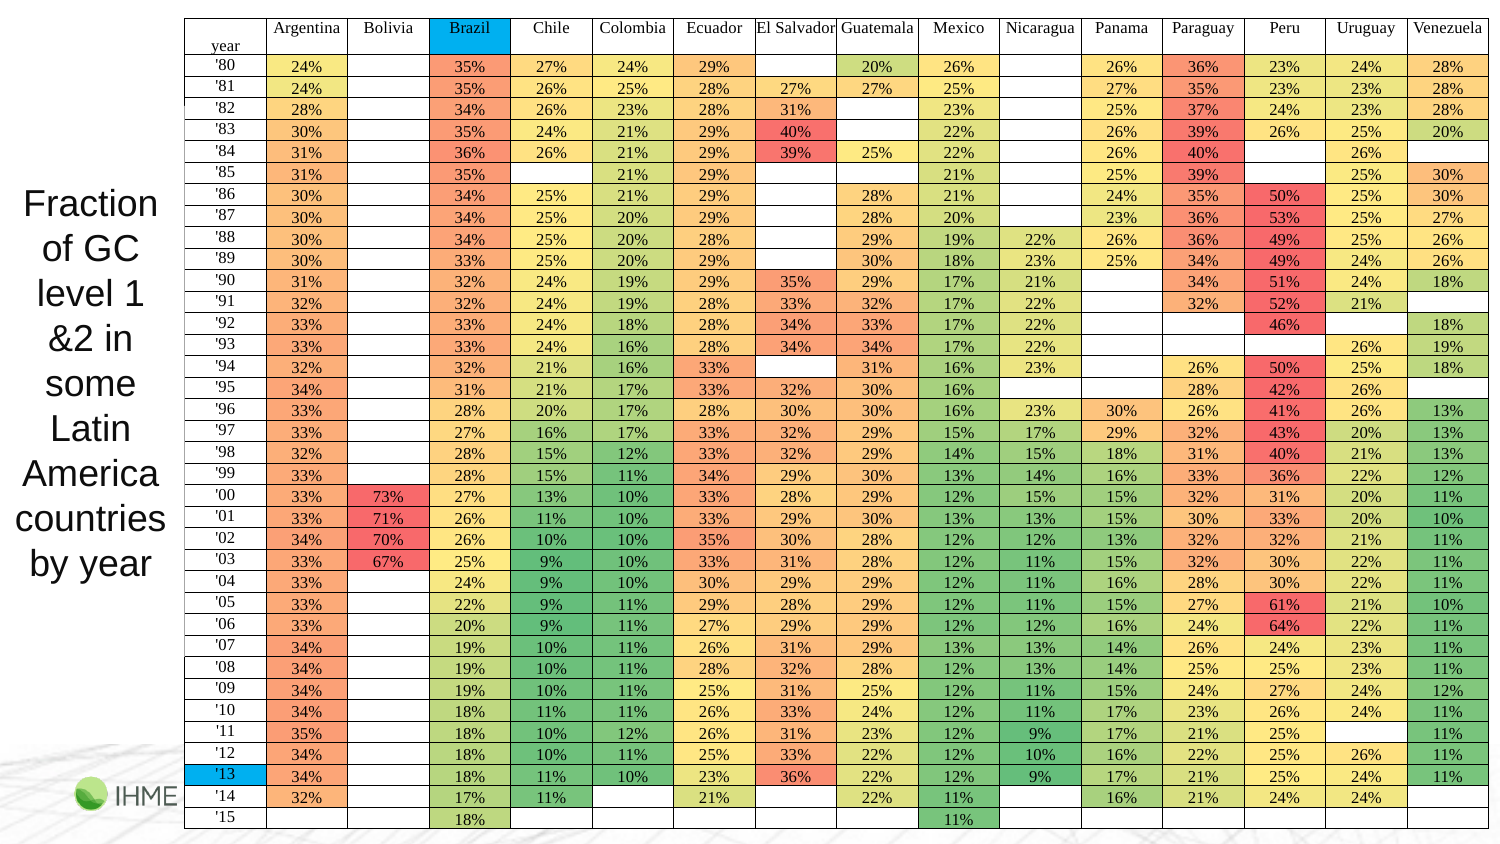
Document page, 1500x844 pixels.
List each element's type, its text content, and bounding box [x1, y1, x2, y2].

table_cell 32% [267, 442, 347, 463]
table_cell 12% [919, 743, 999, 764]
table_cell 11% [1408, 765, 1488, 785]
table_cell 26% [1163, 636, 1244, 656]
table_cell 14% [1000, 464, 1081, 484]
table_cell 20% [593, 249, 673, 269]
table_cell 11% [593, 657, 673, 678]
table_cell 20% [1326, 485, 1407, 506]
table_cell 30% [267, 206, 347, 226]
table_cell 10% [593, 485, 673, 506]
table_cell [348, 184, 429, 205]
table_cell 19% [1408, 335, 1488, 355]
table_cell [348, 464, 429, 484]
table_cell 22% [837, 786, 918, 807]
table_cell 12% [919, 700, 999, 721]
table_cell 23% [674, 765, 755, 785]
table_cell [1408, 808, 1488, 828]
table_cell 33% [430, 335, 510, 355]
table_cell 32% [756, 657, 836, 678]
table_cell 34% [837, 335, 918, 355]
table_cell 31% [756, 636, 836, 656]
table_cell 37% [1163, 98, 1244, 119]
table_cell 31% [756, 98, 836, 119]
table_cell 36% [1163, 227, 1244, 248]
table_cell [348, 335, 429, 355]
table_cell 13% [1000, 507, 1081, 527]
table_cell [348, 55, 429, 76]
table_cell 26% [511, 98, 592, 119]
table_header Argentina [267, 19, 347, 54]
table_cell 25% [1326, 206, 1407, 226]
table_cell [1082, 378, 1162, 398]
table_cell 11% [511, 507, 592, 527]
table_cell 16% [1082, 571, 1162, 592]
table_cell '15 [185, 808, 266, 828]
table_cell '06 [187, 614, 266, 635]
table_cell 28% [837, 657, 918, 678]
table_cell 12% [1408, 464, 1488, 484]
table_cell 28% [674, 335, 755, 355]
table_cell 13% [919, 636, 999, 656]
table_cell 19% [430, 657, 510, 678]
table_cell 29% [674, 249, 755, 269]
table_cell 23% [837, 722, 918, 742]
table_cell [348, 657, 429, 678]
table_cell [348, 700, 429, 721]
table_cell 34% [267, 378, 347, 398]
table_cell 29% [756, 571, 836, 592]
table_cell 13% [1000, 636, 1081, 656]
table_cell 22% [1000, 335, 1081, 355]
table_cell [511, 163, 592, 183]
table_cell 18% [430, 700, 510, 721]
table_cell 29% [674, 55, 755, 76]
table_cell 26% [919, 55, 999, 76]
table_cell [1163, 808, 1244, 828]
table_cell 24% [1326, 700, 1407, 721]
table_cell 26% [430, 507, 510, 527]
table_cell 39% [1163, 163, 1244, 183]
table_cell 18% [1408, 313, 1488, 334]
table_cell 29% [756, 507, 836, 527]
table_cell 11% [1408, 528, 1488, 549]
table_cell '89 [187, 249, 266, 269]
table_cell 33% [267, 464, 347, 484]
table_cell 12% [919, 765, 999, 785]
table_cell 24% [1326, 786, 1407, 807]
table_cell [348, 593, 429, 613]
table_cell 24% [1326, 55, 1407, 76]
table_cell 19% [593, 270, 673, 291]
table_cell 15% [1000, 485, 1081, 506]
table_cell 13% [1408, 421, 1488, 441]
table_cell 64% [1245, 614, 1325, 635]
table_cell [267, 808, 347, 828]
table_cell 33% [267, 313, 347, 334]
table_cell 19% [430, 636, 510, 656]
table_cell '84 [187, 141, 266, 162]
table_cell 14% [1082, 636, 1162, 656]
table_cell 27% [837, 77, 918, 97]
table_cell 30% [756, 528, 836, 549]
picture [0, 744, 1500, 844]
table_cell 27% [430, 485, 510, 506]
table_cell 33% [267, 550, 347, 570]
table_cell 17% [593, 378, 673, 398]
table_cell [1245, 808, 1325, 828]
table_cell 34% [430, 184, 510, 205]
table_cell 15% [1082, 507, 1162, 527]
table_cell 26% [1326, 399, 1407, 420]
table_cell 32% [1163, 550, 1244, 570]
table_cell 11% [593, 636, 673, 656]
table_cell 42% [1245, 378, 1325, 398]
table_cell 30% [837, 464, 918, 484]
table_cell 17% [1082, 700, 1162, 721]
table_cell 27% [1082, 77, 1162, 97]
table_cell 25% [1326, 163, 1407, 183]
table_cell 24% [511, 120, 592, 140]
table_cell 22% [919, 141, 999, 162]
table_cell 24% [511, 292, 592, 312]
table_cell 17% [919, 270, 999, 291]
table_cell 28% [674, 98, 755, 119]
table_cell [348, 614, 429, 635]
table_cell 25% [919, 77, 999, 97]
table_cell 50% [1245, 184, 1325, 205]
table_cell 33% [674, 550, 755, 570]
table_cell 50% [1245, 356, 1325, 377]
table_cell [1082, 313, 1162, 334]
table_cell [756, 55, 836, 76]
table_cell 17% [430, 786, 510, 807]
table_cell 39% [1163, 120, 1244, 140]
table_header Nicaragua [1000, 19, 1081, 54]
table_cell 12% [919, 485, 999, 506]
text_box Fraction of GC level 1 &2 in some Latin America countries by year [0, 104, 187, 659]
table_cell 30% [674, 571, 755, 592]
table_cell 21% [1163, 765, 1244, 785]
table_cell [1082, 270, 1162, 291]
table_cell 30% [837, 378, 918, 398]
table_cell 29% [837, 270, 918, 291]
table_cell 29% [837, 442, 918, 463]
table_header Guatemala [837, 19, 918, 54]
table_cell 52% [1245, 292, 1325, 312]
table_cell '04 [187, 571, 266, 592]
table_cell 34% [430, 206, 510, 226]
table_cell 33% [1163, 464, 1244, 484]
table_cell 33% [837, 313, 918, 334]
table_cell 31% [837, 356, 918, 377]
table_cell 31% [267, 163, 347, 183]
table_cell '05 [187, 593, 266, 613]
table_cell 11% [593, 593, 673, 613]
table_cell 26% [1245, 120, 1325, 140]
table_cell 28% [674, 77, 755, 97]
table_cell 21% [593, 163, 673, 183]
table_cell '12 [185, 743, 266, 764]
table_cell 16% [919, 356, 999, 377]
table_cell 24% [267, 55, 347, 76]
table_cell 10% [593, 765, 673, 785]
table_cell 25% [511, 206, 592, 226]
table_cell 33% [267, 614, 347, 635]
table_cell 17% [919, 292, 999, 312]
table_cell 22% [1326, 571, 1407, 592]
table_cell 10% [1408, 593, 1488, 613]
table_cell 33% [674, 421, 755, 441]
table_cell 29% [837, 614, 918, 635]
table_cell 67% [348, 550, 429, 570]
table_cell 12% [1000, 528, 1081, 549]
table_cell 12% [919, 614, 999, 635]
table_cell 21% [1326, 528, 1407, 549]
table_cell 25% [511, 184, 592, 205]
table_cell 16% [919, 378, 999, 398]
table_cell 13% [1082, 528, 1162, 549]
table_cell [348, 270, 429, 291]
table_cell 32% [837, 292, 918, 312]
table_cell [837, 808, 918, 828]
table_cell 24% [1163, 614, 1244, 635]
table_cell '92 [187, 313, 266, 334]
table_cell 16% [919, 399, 999, 420]
table_cell 25% [1326, 120, 1407, 140]
table_cell 13% [919, 507, 999, 527]
table_cell '88 [187, 227, 266, 248]
table_cell 28% [674, 657, 755, 678]
table_cell 20% [511, 399, 592, 420]
table_cell 28% [674, 399, 755, 420]
table_cell 11% [1000, 571, 1081, 592]
table_cell 12% [919, 528, 999, 549]
table_cell 36% [1163, 55, 1244, 76]
table_cell 31% [267, 141, 347, 162]
table_cell 25% [1326, 227, 1407, 248]
table_cell '93 [187, 335, 266, 355]
table_cell 10% [511, 743, 592, 764]
table_cell 23% [1245, 77, 1325, 97]
table_cell 22% [1000, 313, 1081, 334]
table_cell 10% [593, 550, 673, 570]
table_cell 18% [430, 743, 510, 764]
table_cell [1408, 292, 1488, 312]
table_cell 32% [267, 786, 347, 807]
table_cell 34% [430, 98, 510, 119]
table_cell 22% [837, 743, 918, 764]
table_cell 33% [267, 507, 347, 527]
table_cell 23% [1326, 636, 1407, 656]
table_cell 25% [1245, 657, 1325, 678]
table_cell 9% [1000, 765, 1081, 785]
table_cell 33% [674, 378, 755, 398]
table_cell 32% [756, 421, 836, 441]
table_cell 26% [1082, 120, 1162, 140]
table_cell 30% [1163, 507, 1244, 527]
table_cell 25% [1082, 249, 1162, 269]
table_cell 24% [1245, 786, 1325, 807]
table_cell 49% [1245, 227, 1325, 248]
table_cell 49% [1245, 249, 1325, 269]
table_cell 53% [1245, 206, 1325, 226]
table_cell 29% [756, 614, 836, 635]
table_cell 34% [267, 528, 347, 549]
table_cell [511, 808, 592, 828]
table_cell 29% [674, 141, 755, 162]
table_cell 11% [593, 679, 673, 699]
table_cell 25% [430, 550, 510, 570]
table_cell 18% [1408, 270, 1488, 291]
table_cell 12% [919, 571, 999, 592]
table_cell 16% [593, 335, 673, 355]
table_cell 25% [511, 249, 592, 269]
table_cell 16% [1082, 786, 1162, 807]
table_cell 11% [511, 765, 592, 785]
table_cell 18% [919, 249, 999, 269]
table_cell 25% [1245, 722, 1325, 742]
table_cell 25% [1326, 356, 1407, 377]
table_cell 10% [593, 507, 673, 527]
table_cell 23% [1326, 657, 1407, 678]
table_cell 26% [430, 528, 510, 549]
table_cell [837, 163, 918, 183]
table_cell 28% [430, 399, 510, 420]
table_cell 11% [1408, 571, 1488, 592]
table_header Mexico [919, 19, 999, 54]
table_cell [756, 163, 836, 183]
table_cell 15% [511, 442, 592, 463]
table_cell 39% [756, 141, 836, 162]
table_cell 17% [919, 335, 999, 355]
table_cell 28% [674, 292, 755, 312]
table_cell 40% [1163, 141, 1244, 162]
table_cell 25% [1163, 657, 1244, 678]
table_cell 20% [593, 206, 673, 226]
table_cell [1245, 335, 1325, 355]
table_cell 32% [1163, 528, 1244, 549]
table_cell '07 [187, 636, 266, 656]
table_cell 29% [837, 593, 918, 613]
table_cell 34% [430, 227, 510, 248]
table_cell [1000, 786, 1081, 807]
table_cell 19% [919, 227, 999, 248]
table_cell [756, 356, 836, 377]
table_cell '14 [185, 786, 266, 807]
table_cell 26% [1408, 227, 1488, 248]
table_cell 10% [593, 528, 673, 549]
table_cell 25% [593, 77, 673, 97]
table_cell 22% [1000, 227, 1081, 248]
table_cell [1000, 184, 1081, 205]
table_cell 30% [756, 399, 836, 420]
table_cell [1000, 98, 1081, 119]
table_cell [593, 786, 673, 807]
table_cell 26% [1163, 399, 1244, 420]
table_cell 26% [1082, 55, 1162, 76]
table_cell 24% [1163, 679, 1244, 699]
table_cell 30% [837, 249, 918, 269]
table_header Bolivia [348, 19, 429, 54]
table_cell 29% [674, 593, 755, 613]
table_cell [1000, 163, 1081, 183]
table_cell 30% [267, 227, 347, 248]
table_cell 9% [511, 550, 592, 570]
table_cell 24% [1245, 636, 1325, 656]
table_cell [1000, 378, 1081, 398]
table_cell 32% [267, 292, 347, 312]
table_cell 27% [674, 614, 755, 635]
table_cell 29% [674, 120, 755, 140]
table_cell [1163, 335, 1244, 355]
table_cell 35% [756, 270, 836, 291]
table_cell 32% [430, 292, 510, 312]
table_cell 33% [267, 485, 347, 506]
table_cell [1000, 808, 1081, 828]
table_cell 25% [1326, 184, 1407, 205]
table_cell 15% [511, 464, 592, 484]
table_cell 36% [1163, 206, 1244, 226]
table_cell 21% [1163, 722, 1244, 742]
table_header Uruguay [1326, 19, 1407, 54]
table_cell [348, 292, 429, 312]
table_cell [593, 808, 673, 828]
table_cell 26% [1326, 335, 1407, 355]
table_cell 29% [837, 227, 918, 248]
table_cell 28% [837, 206, 918, 226]
table_cell [1245, 141, 1325, 162]
table_header Brazil [430, 19, 510, 54]
table_cell 34% [1163, 270, 1244, 291]
table_cell 23% [919, 98, 999, 119]
table_cell 28% [1408, 55, 1488, 76]
table_cell 16% [593, 356, 673, 377]
table_cell 25% [1245, 765, 1325, 785]
table_cell 33% [756, 743, 836, 764]
table_cell 18% [430, 722, 510, 742]
table_cell '96 [187, 399, 266, 420]
table_cell 33% [267, 399, 347, 420]
table_cell [1408, 141, 1488, 162]
table_cell 23% [1163, 700, 1244, 721]
table_cell 33% [267, 335, 347, 355]
table_cell 32% [756, 442, 836, 463]
table_cell 9% [1000, 722, 1081, 742]
table_cell [1408, 786, 1488, 807]
table_cell [1408, 378, 1488, 398]
table_cell 24% [511, 313, 592, 334]
table_cell 9% [511, 593, 592, 613]
table_cell 29% [837, 636, 918, 656]
table_cell 11% [1408, 485, 1488, 506]
table_cell 25% [674, 743, 755, 764]
table_cell [1000, 206, 1081, 226]
table_cell 12% [593, 722, 673, 742]
table_cell '08 [185, 657, 266, 678]
table_cell [348, 399, 429, 420]
table_cell 35% [430, 120, 510, 140]
table_cell 33% [674, 507, 755, 527]
table_cell 20% [1326, 507, 1407, 527]
table_cell [1326, 722, 1407, 742]
table_cell 13% [1408, 442, 1488, 463]
table_cell 24% [1326, 270, 1407, 291]
table_cell 30% [1408, 184, 1488, 205]
table_cell 23% [1000, 356, 1081, 377]
table_cell 32% [1163, 421, 1244, 441]
table_cell 26% [1082, 141, 1162, 162]
table_cell 16% [1082, 743, 1162, 764]
table_cell '86 [187, 184, 266, 205]
table_cell 10% [511, 722, 592, 742]
table_cell 25% [511, 227, 592, 248]
table_cell 28% [837, 528, 918, 549]
table_cell 9% [511, 571, 592, 592]
table_cell 51% [1245, 270, 1325, 291]
table_header Peru [1245, 19, 1325, 54]
table_cell 22% [1000, 292, 1081, 312]
table_cell 30% [837, 399, 918, 420]
table_cell '09 [185, 679, 266, 699]
table_cell [348, 679, 429, 699]
table_cell 25% [1245, 743, 1325, 764]
table_cell 13% [511, 485, 592, 506]
table_cell 33% [267, 421, 347, 441]
table_cell '00 [187, 485, 266, 506]
table_cell 28% [756, 485, 836, 506]
table_cell 15% [1082, 593, 1162, 613]
table_cell [348, 120, 429, 140]
table_cell 29% [674, 163, 755, 183]
table_cell 33% [756, 292, 836, 312]
table_cell 70% [348, 528, 429, 549]
table_cell 31% [267, 270, 347, 291]
table_cell 13% [919, 464, 999, 484]
table_cell '85 [187, 163, 266, 183]
table_cell 29% [837, 485, 918, 506]
table_cell 26% [1163, 356, 1244, 377]
table_cell 21% [593, 120, 673, 140]
table_cell '10 [185, 700, 266, 721]
table_cell 23% [1000, 399, 1081, 420]
table_header El Salvador [756, 19, 836, 54]
table_cell 24% [1245, 98, 1325, 119]
table_cell 25% [1082, 163, 1162, 183]
table_cell [1000, 141, 1081, 162]
table_cell '13 [185, 765, 266, 785]
table_cell 30% [1245, 550, 1325, 570]
table_cell 10% [593, 571, 673, 592]
table_cell '02 [187, 528, 266, 549]
table_cell 17% [593, 421, 673, 441]
table_cell [348, 808, 429, 828]
table_cell 32% [1245, 528, 1325, 549]
table_cell 43% [1245, 421, 1325, 441]
table_cell 22% [1326, 550, 1407, 570]
table_cell 30% [267, 120, 347, 140]
table_cell 22% [919, 120, 999, 140]
table_cell '81 [185, 77, 266, 97]
table_cell 12% [919, 722, 999, 742]
table_cell 11% [1408, 743, 1488, 764]
table_cell '98 [187, 442, 266, 463]
table_cell 30% [1082, 399, 1162, 420]
table_cell 29% [837, 571, 918, 592]
table_cell 32% [1163, 292, 1244, 312]
table_cell 13% [1408, 399, 1488, 420]
table_cell 35% [430, 77, 510, 97]
table_cell 34% [267, 657, 347, 678]
table_cell 17% [593, 399, 673, 420]
table_cell 28% [837, 184, 918, 205]
table_cell '94 [187, 356, 266, 377]
table_cell 40% [756, 120, 836, 140]
table_cell 23% [1326, 98, 1407, 119]
table_cell 33% [674, 485, 755, 506]
table_cell 33% [756, 700, 836, 721]
table_cell 30% [837, 507, 918, 527]
table_cell '83 [187, 120, 266, 140]
table_cell 11% [1408, 550, 1488, 570]
table_cell 34% [267, 636, 347, 656]
table_header Colombia [593, 19, 673, 54]
table_cell 30% [267, 249, 347, 269]
table_cell 34% [267, 679, 347, 699]
table_cell 24% [1082, 184, 1162, 205]
table_cell 25% [674, 679, 755, 699]
table_cell 25% [1082, 98, 1162, 119]
table_cell 26% [1245, 700, 1325, 721]
table_cell 23% [1000, 249, 1081, 269]
table_cell [348, 141, 429, 162]
table_cell [348, 313, 429, 334]
table_cell [674, 808, 755, 828]
table_cell 21% [1326, 442, 1407, 463]
table_cell 11% [1408, 614, 1488, 635]
table_cell 11% [1000, 550, 1081, 570]
table_cell 12% [593, 442, 673, 463]
table_cell 31% [756, 722, 836, 742]
table_cell 24% [1326, 679, 1407, 699]
table_cell 36% [756, 765, 836, 785]
table_cell 26% [674, 700, 755, 721]
table_cell [1000, 55, 1081, 76]
table_cell 11% [593, 700, 673, 721]
table_cell '99 [187, 464, 266, 484]
table_cell [1000, 120, 1081, 140]
table_cell 25% [837, 679, 918, 699]
table_cell [348, 249, 429, 269]
table_cell [348, 786, 429, 807]
table_cell 28% [674, 227, 755, 248]
table_cell 35% [430, 163, 510, 183]
table_cell 21% [1163, 786, 1244, 807]
table_cell [348, 636, 429, 656]
table_cell 26% [674, 722, 755, 742]
table_cell [1082, 335, 1162, 355]
table_cell '01 [187, 507, 266, 527]
table_cell 14% [1082, 657, 1162, 678]
table_cell 35% [674, 528, 755, 549]
table_cell 46% [1245, 313, 1325, 334]
table_cell 32% [756, 378, 836, 398]
table_cell 24% [511, 335, 592, 355]
table_cell 12% [919, 657, 999, 678]
table_cell 35% [267, 722, 347, 742]
table_cell 12% [919, 550, 999, 570]
table_cell [1326, 313, 1407, 334]
table_cell 21% [593, 184, 673, 205]
table_cell 21% [1326, 292, 1407, 312]
table_cell 11% [511, 700, 592, 721]
table_cell [348, 765, 429, 785]
table_cell [1082, 292, 1162, 312]
table_cell 20% [1408, 120, 1488, 140]
table_cell 27% [1408, 206, 1488, 226]
table_cell '87 [187, 206, 266, 226]
table_cell 20% [919, 206, 999, 226]
table_cell 16% [1082, 464, 1162, 484]
table_cell 21% [511, 356, 592, 377]
table_cell 10% [511, 528, 592, 549]
table_cell 34% [267, 765, 347, 785]
table_cell 24% [430, 571, 510, 592]
table_cell 18% [593, 313, 673, 334]
table_cell 21% [511, 378, 592, 398]
table_cell 27% [756, 77, 836, 97]
table_cell [756, 249, 836, 269]
table_cell 29% [674, 184, 755, 205]
table_cell 27% [1245, 679, 1325, 699]
table_cell 26% [1326, 141, 1407, 162]
table_cell 28% [1163, 378, 1244, 398]
table_cell 9% [511, 614, 592, 635]
table_cell 15% [1000, 442, 1081, 463]
table_cell 23% [1082, 206, 1162, 226]
table_cell 29% [674, 270, 755, 291]
table_cell 35% [430, 55, 510, 76]
table_cell 18% [1408, 356, 1488, 377]
table_cell 15% [919, 421, 999, 441]
table_cell 10% [1408, 507, 1488, 527]
table_cell 31% [430, 378, 510, 398]
table_cell 10% [1000, 743, 1081, 764]
table_cell 26% [511, 141, 592, 162]
table_cell [1326, 808, 1407, 828]
table_cell 28% [756, 593, 836, 613]
table_cell 34% [1163, 249, 1244, 269]
table_cell 27% [1163, 593, 1244, 613]
table_header Venezuela [1408, 19, 1488, 54]
table_cell [837, 120, 918, 140]
table_cell 28% [674, 313, 755, 334]
table_cell 36% [1245, 464, 1325, 484]
table_cell 23% [1245, 55, 1325, 76]
table_cell 12% [1000, 614, 1081, 635]
table_cell 32% [430, 270, 510, 291]
table_cell 18% [1082, 442, 1162, 463]
table_cell 35% [1163, 77, 1244, 97]
table_cell [1000, 77, 1081, 97]
table_cell [348, 743, 429, 764]
table_cell 32% [430, 356, 510, 377]
table_cell 18% [430, 808, 510, 828]
table_cell 27% [511, 55, 592, 76]
table_cell [348, 163, 429, 183]
table_cell 12% [919, 593, 999, 613]
table_cell 21% [1326, 593, 1407, 613]
table_cell 12% [919, 679, 999, 699]
table_cell 22% [1326, 614, 1407, 635]
table_cell 32% [267, 356, 347, 377]
table_cell [1082, 356, 1162, 377]
table_cell 14% [919, 442, 999, 463]
table_cell 26% [674, 636, 755, 656]
table_cell 24% [837, 700, 918, 721]
table_cell 13% [1000, 657, 1081, 678]
table_cell 29% [1082, 421, 1162, 441]
table_cell 20% [837, 55, 918, 76]
table_cell 28% [1408, 98, 1488, 119]
table_cell 24% [1326, 765, 1407, 785]
table_cell 29% [756, 464, 836, 484]
table_cell [1245, 163, 1325, 183]
table_cell 31% [756, 679, 836, 699]
table_header year [185, 19, 266, 54]
table_cell 28% [1408, 77, 1488, 97]
table_cell 15% [1082, 550, 1162, 570]
table_cell 18% [430, 765, 510, 785]
table_cell 23% [593, 98, 673, 119]
table_cell 22% [837, 765, 918, 785]
table_cell '82 [185, 98, 266, 119]
table_cell 29% [674, 206, 755, 226]
table_cell 20% [1326, 421, 1407, 441]
table_cell 11% [1408, 657, 1488, 678]
table_cell 16% [511, 421, 592, 441]
table_cell '90 [187, 270, 266, 291]
table_cell [756, 786, 836, 807]
table_cell '11 [185, 722, 266, 742]
table_cell 32% [1163, 485, 1244, 506]
table_cell 41% [1245, 399, 1325, 420]
table_cell 21% [593, 141, 673, 162]
table_cell 21% [1000, 270, 1081, 291]
table_cell 24% [1326, 249, 1407, 269]
table_cell [348, 98, 429, 119]
table_cell 33% [674, 356, 755, 377]
table_cell [348, 571, 429, 592]
table_cell 11% [1408, 636, 1488, 656]
table_cell '03 [187, 550, 266, 570]
table_cell '97 [187, 421, 266, 441]
table_cell 33% [267, 571, 347, 592]
table_cell '95 [187, 378, 266, 398]
table_cell 23% [1326, 77, 1407, 97]
table_cell 11% [919, 808, 999, 828]
table_cell 12% [1408, 679, 1488, 699]
table_cell 17% [1000, 421, 1081, 441]
table_cell [348, 77, 429, 97]
table_cell [1082, 808, 1162, 828]
table_cell 21% [919, 184, 999, 205]
table_cell 26% [1326, 743, 1407, 764]
table_cell 30% [1408, 163, 1488, 183]
table_cell 11% [593, 614, 673, 635]
table_cell 10% [511, 657, 592, 678]
table_cell 22% [1163, 743, 1244, 764]
table_cell 24% [593, 55, 673, 76]
table_cell 71% [348, 507, 429, 527]
table_cell 26% [511, 77, 592, 97]
table_cell 31% [1163, 442, 1244, 463]
table_cell [756, 227, 836, 248]
table_cell [348, 421, 429, 441]
table_cell 31% [756, 550, 836, 570]
table_cell 33% [267, 593, 347, 613]
table_header Panama [1082, 19, 1162, 54]
table_cell 36% [430, 141, 510, 162]
table_cell 28% [267, 98, 347, 119]
table_cell 33% [430, 313, 510, 334]
table_cell 11% [593, 464, 673, 484]
table_cell 34% [267, 700, 347, 721]
table_cell [756, 808, 836, 828]
table_cell 10% [511, 679, 592, 699]
table_header Ecuador [674, 19, 755, 54]
table_cell 30% [1245, 571, 1325, 592]
table_cell 34% [267, 743, 347, 764]
table_cell 33% [430, 249, 510, 269]
table_cell 20% [430, 614, 510, 635]
table_cell 19% [593, 292, 673, 312]
table_cell 28% [837, 550, 918, 570]
table_cell 22% [430, 593, 510, 613]
table_cell 33% [674, 442, 755, 463]
table_cell 19% [430, 679, 510, 699]
table_cell 29% [837, 421, 918, 441]
table_cell 21% [919, 163, 999, 183]
table_cell 11% [1000, 700, 1081, 721]
table_cell 10% [511, 636, 592, 656]
table_cell 17% [919, 313, 999, 334]
table_cell [348, 722, 429, 742]
table_cell '80 [185, 55, 266, 76]
table_cell 11% [1408, 700, 1488, 721]
table_cell 40% [1245, 442, 1325, 463]
table_cell 11% [511, 786, 592, 807]
table_cell 22% [1326, 464, 1407, 484]
table_header Chile [511, 19, 592, 54]
table_cell 11% [919, 786, 999, 807]
table_cell 61% [1245, 593, 1325, 613]
table_header Paraguay [1163, 19, 1244, 54]
table_cell [837, 98, 918, 119]
table_cell [348, 378, 429, 398]
table_cell 31% [1245, 485, 1325, 506]
table_cell [348, 356, 429, 377]
table_cell '91 [187, 292, 266, 312]
table_cell 24% [267, 77, 347, 97]
table_cell 35% [1163, 184, 1244, 205]
table_cell [1163, 313, 1244, 334]
table_cell 28% [1163, 571, 1244, 592]
table_cell 15% [1082, 485, 1162, 506]
table_cell 16% [1082, 614, 1162, 635]
table_cell 11% [1408, 722, 1488, 742]
table_cell [756, 184, 836, 205]
table_cell 24% [511, 270, 592, 291]
table_cell 17% [1082, 722, 1162, 742]
table_cell 28% [430, 464, 510, 484]
table_cell 30% [267, 184, 347, 205]
table_cell 27% [430, 421, 510, 441]
table_cell 17% [1082, 765, 1162, 785]
table_cell 26% [1326, 378, 1407, 398]
table_cell 11% [1000, 593, 1081, 613]
table_cell [756, 206, 836, 226]
table_cell [348, 442, 429, 463]
table_cell 73% [348, 485, 429, 506]
table_cell 11% [1000, 679, 1081, 699]
table_cell 20% [593, 227, 673, 248]
table_cell 34% [756, 335, 836, 355]
table_cell 15% [1082, 679, 1162, 699]
table_cell [348, 227, 429, 248]
table_cell 33% [1245, 507, 1325, 527]
table_cell 21% [674, 786, 755, 807]
table_cell 34% [756, 313, 836, 334]
table_cell [348, 206, 429, 226]
table_cell 26% [1408, 249, 1488, 269]
table_cell 28% [430, 442, 510, 463]
table_cell 25% [837, 141, 918, 162]
table_cell 11% [593, 743, 673, 764]
table_cell 26% [1082, 227, 1162, 248]
table_cell 34% [674, 464, 755, 484]
